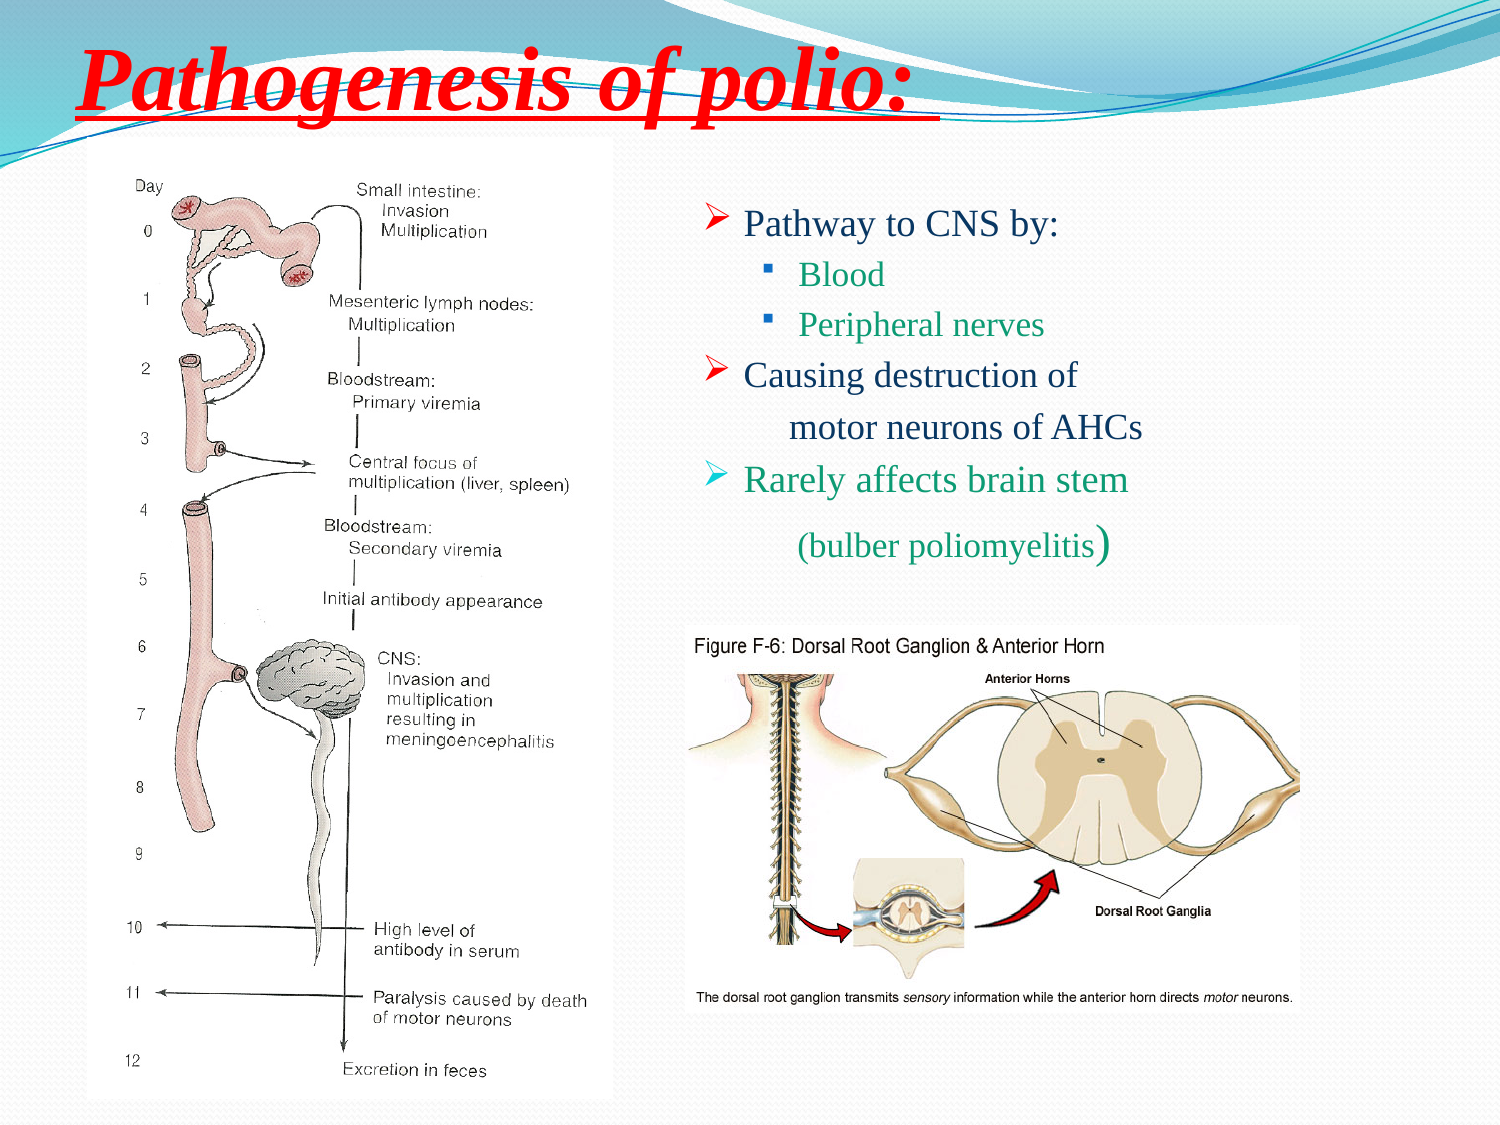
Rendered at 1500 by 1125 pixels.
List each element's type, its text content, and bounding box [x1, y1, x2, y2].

text_box Pathogenesis of polio: [41, 11, 975, 137]
list Pathway to CNS by: Blood Peripheral nerves Causing destruction of motor neurons of AHCs Rarely affects brain stem (bulber poliomyelitis) [687, 190, 1429, 575]
picture [684, 625, 1301, 1013]
picture [87, 137, 613, 1099]
